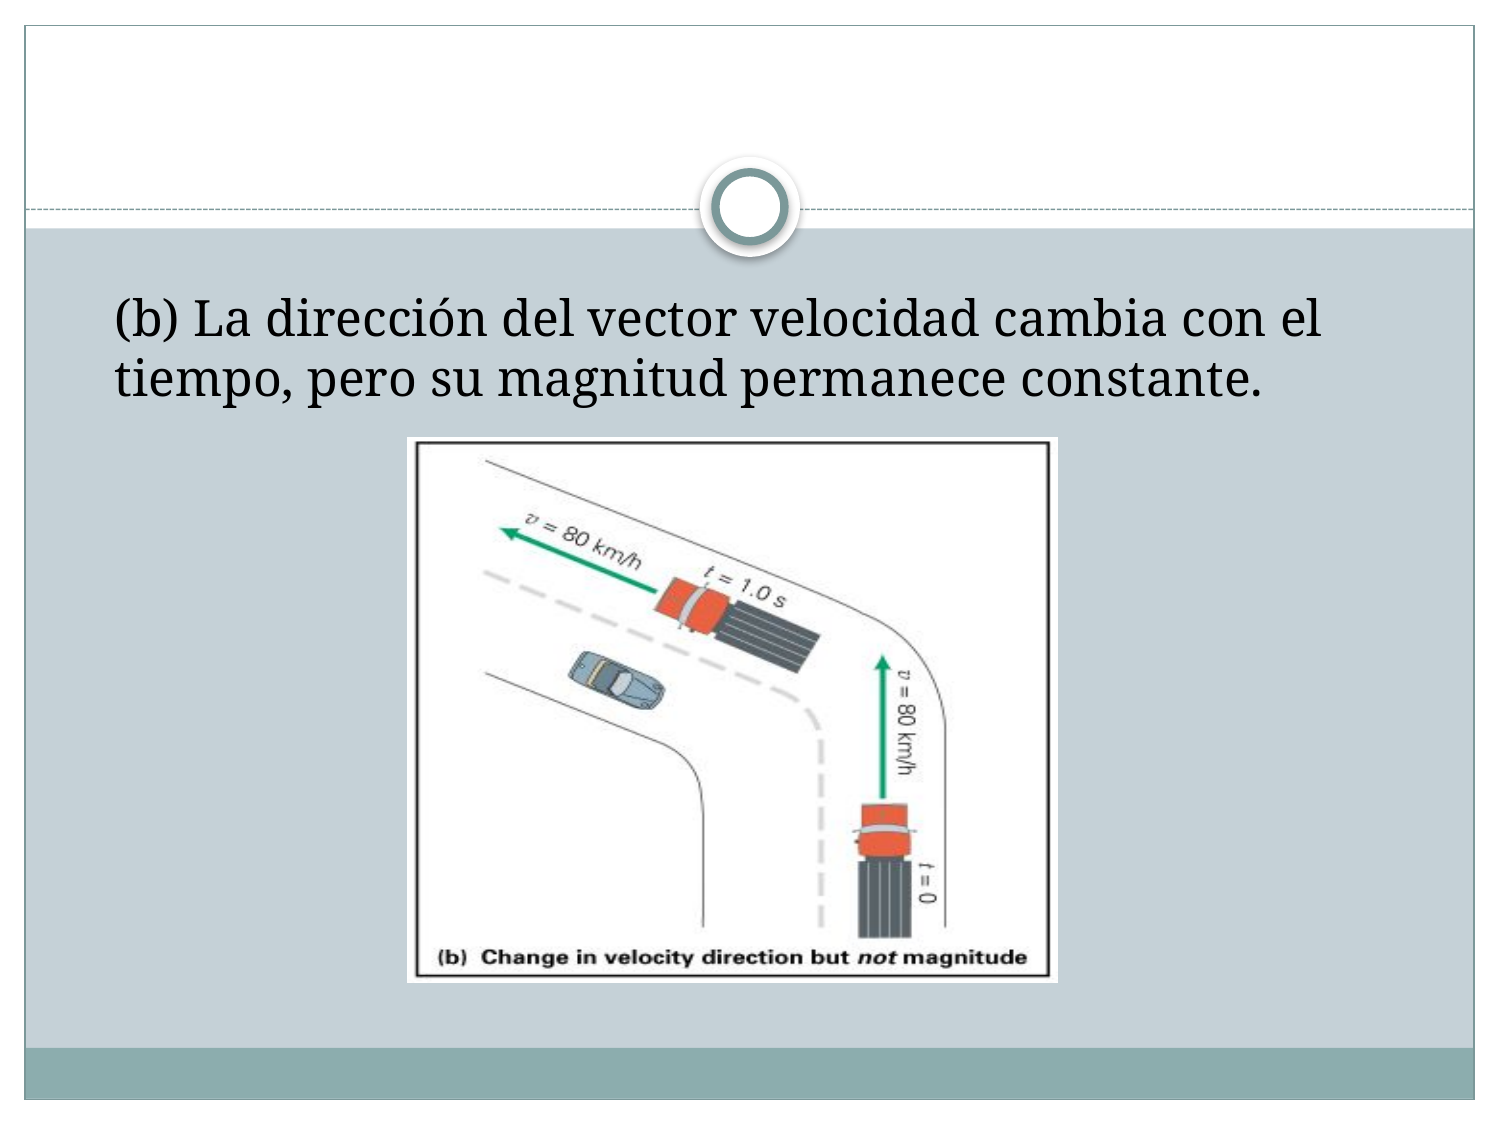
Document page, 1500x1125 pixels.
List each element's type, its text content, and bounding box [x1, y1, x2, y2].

picture [407, 437, 1058, 983]
text_box (b) La dirección del vector velocidad cambia con el tiempo, pero su magnitud permanece constante. [100, 278, 1424, 414]
